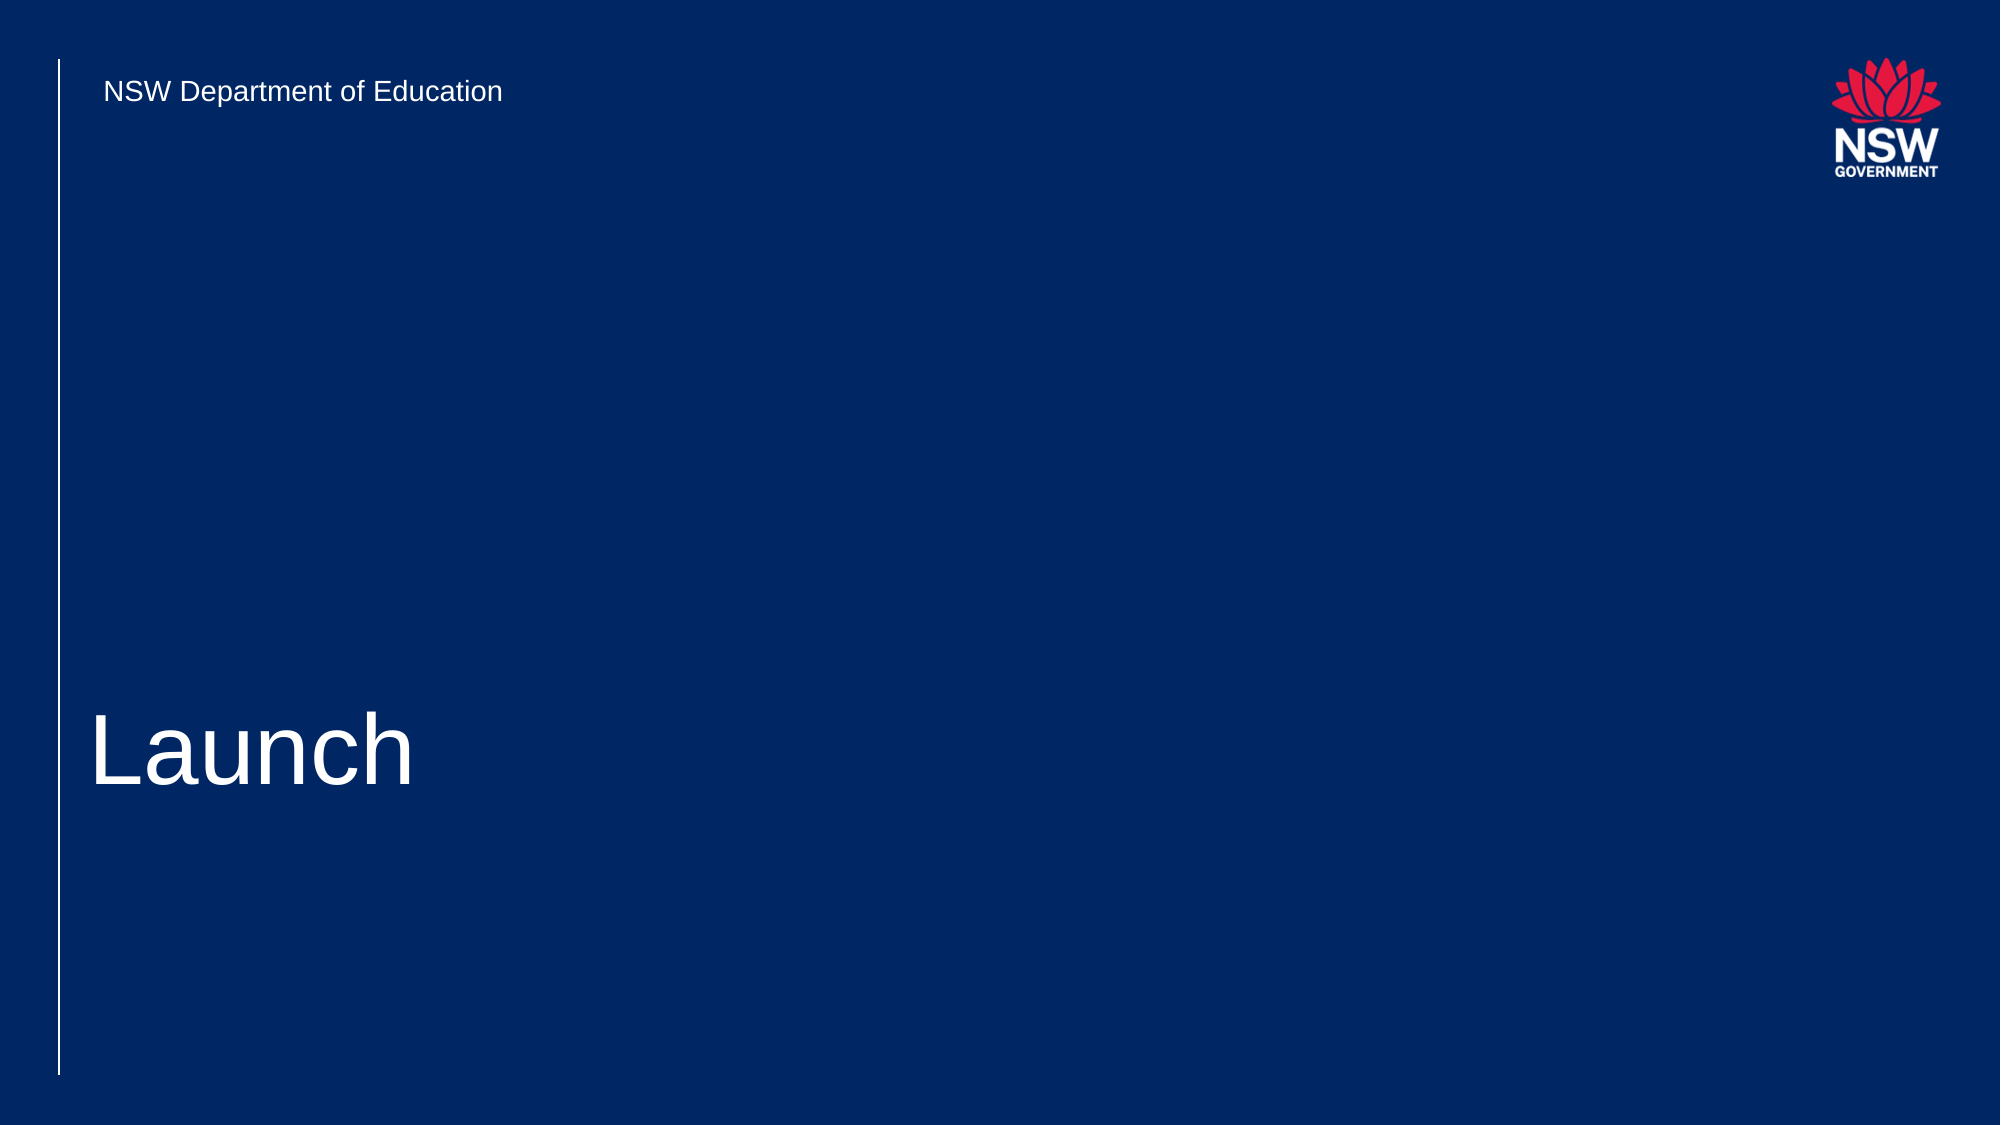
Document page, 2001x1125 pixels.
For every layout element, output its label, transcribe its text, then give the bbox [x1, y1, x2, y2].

text_box NSW Department of Education [88, 64, 827, 178]
title Launch [88, 672, 1941, 804]
picture [1832, 58, 1941, 177]
